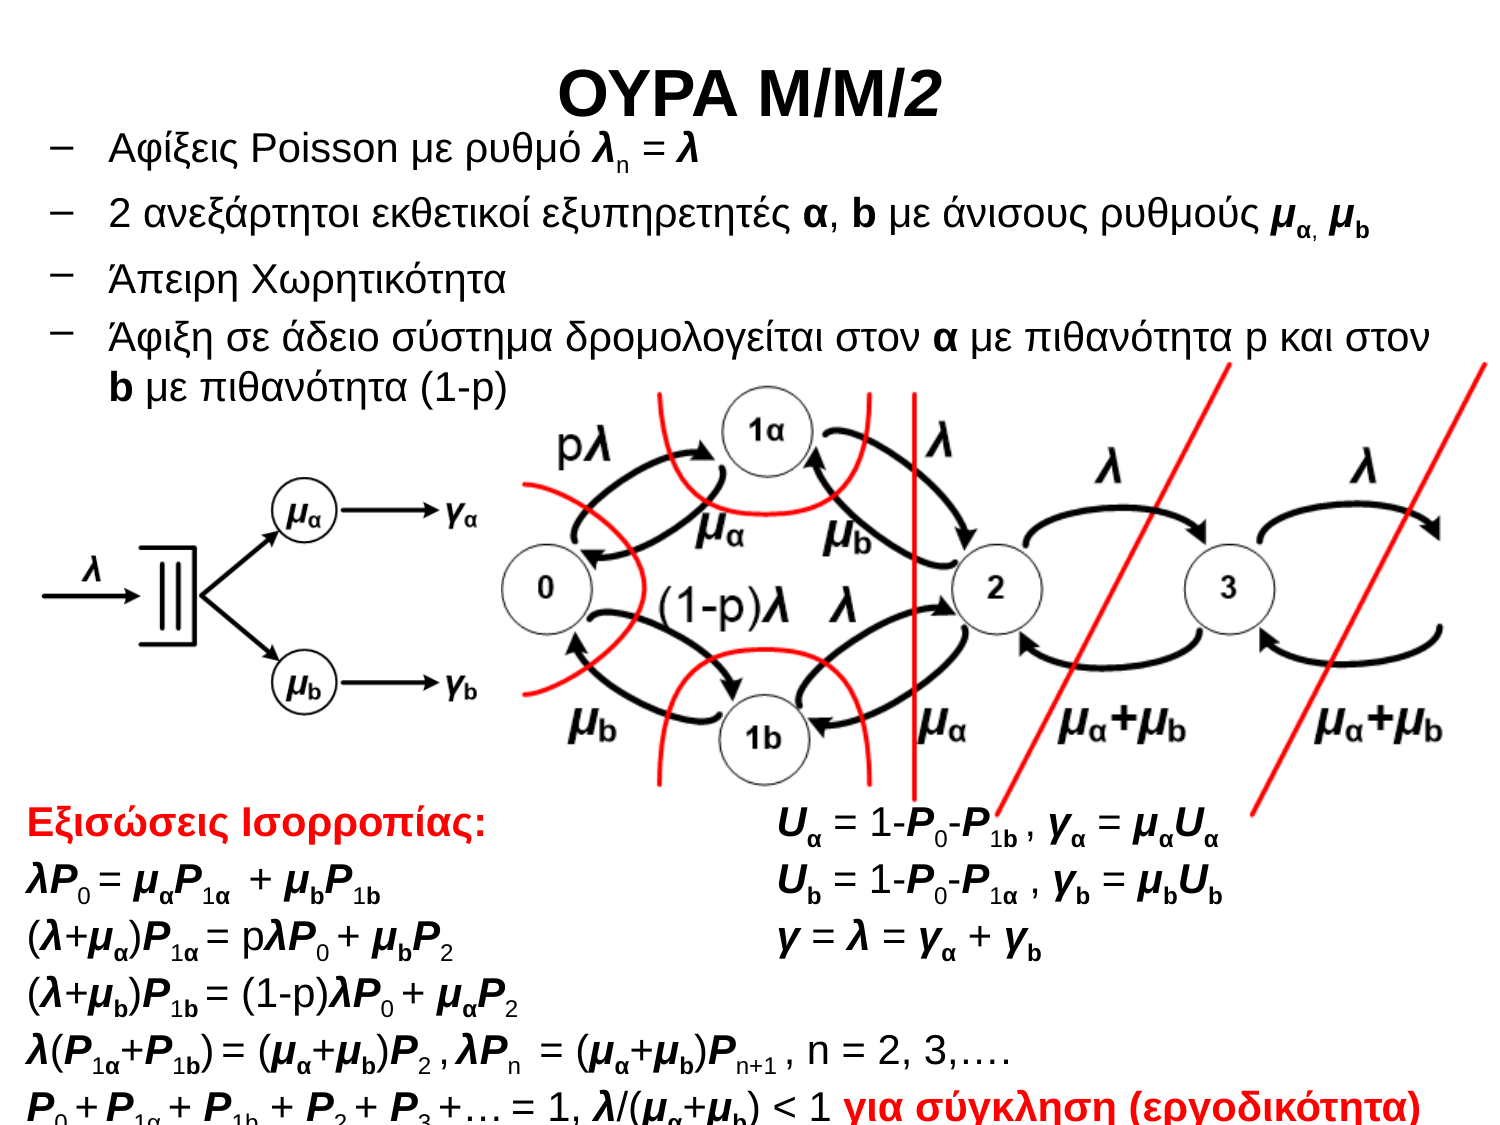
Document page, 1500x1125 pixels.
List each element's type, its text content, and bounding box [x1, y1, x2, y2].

list Αφίξεις Poisson με ρυθμό λn = λ 2 ανεξάρτητοι εκθετικοί εξυπηρετητές α, b με άνισους ρυθμούς μα, μb Άπειρη Χωρητικότητα Άφιξη σε άδειο σύστημα δρομολογείται στον α με πιθανότητα p και στον b με πιθανότητα (1-p) [35, 113, 1483, 409]
title ΟΥΡΑ Μ/Μ/2 [75, 30, 1425, 113]
picture [41, 475, 479, 717]
picture [501, 361, 1489, 819]
text_box Εξισώσεις Ισορροπίας: Uα = 1-P0-P1b , γα = μαUα λP0 = μαP1α + μbP1b Ub = 1-P0-P1α , γb = μbUb (λ+μα)P1α = pλP0 + μbP2 γ = λ = γα + γb (λ+μb)P1b = (1-p)λP0 + μαP2 λ(P1α+P1b) = (μα+μb)P2 , λPn = (μα+μb)Pn+1 , n = 2, 3,…. P0 + P1α + P1b + P2 + P3 +… = 1, λ/(μα+μb) < 1 για σύγκληση (εργοδικότητα) [11, 787, 1483, 1125]
